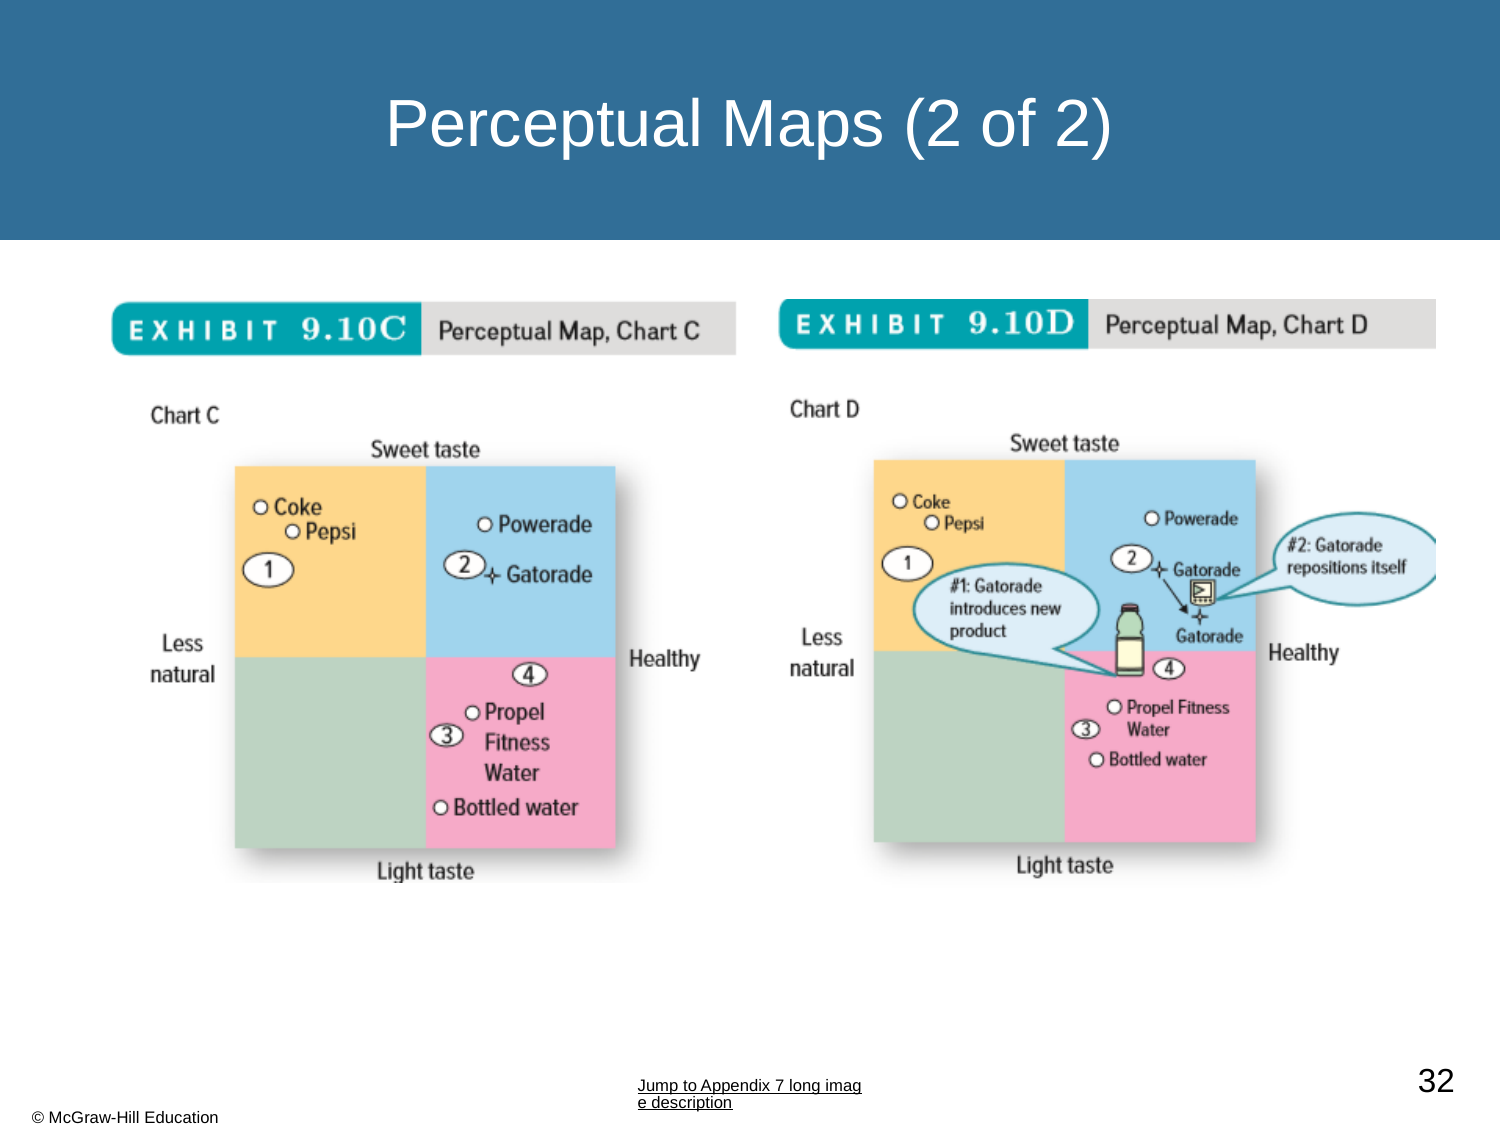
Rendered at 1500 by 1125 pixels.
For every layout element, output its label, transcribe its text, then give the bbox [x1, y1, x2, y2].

picture [99, 299, 741, 884]
picture [774, 299, 1437, 913]
title Perceptual Maps (2 of 2) [82, 26, 1418, 214]
list Jump to Appendix 7 long image description [637, 1074, 863, 1092]
